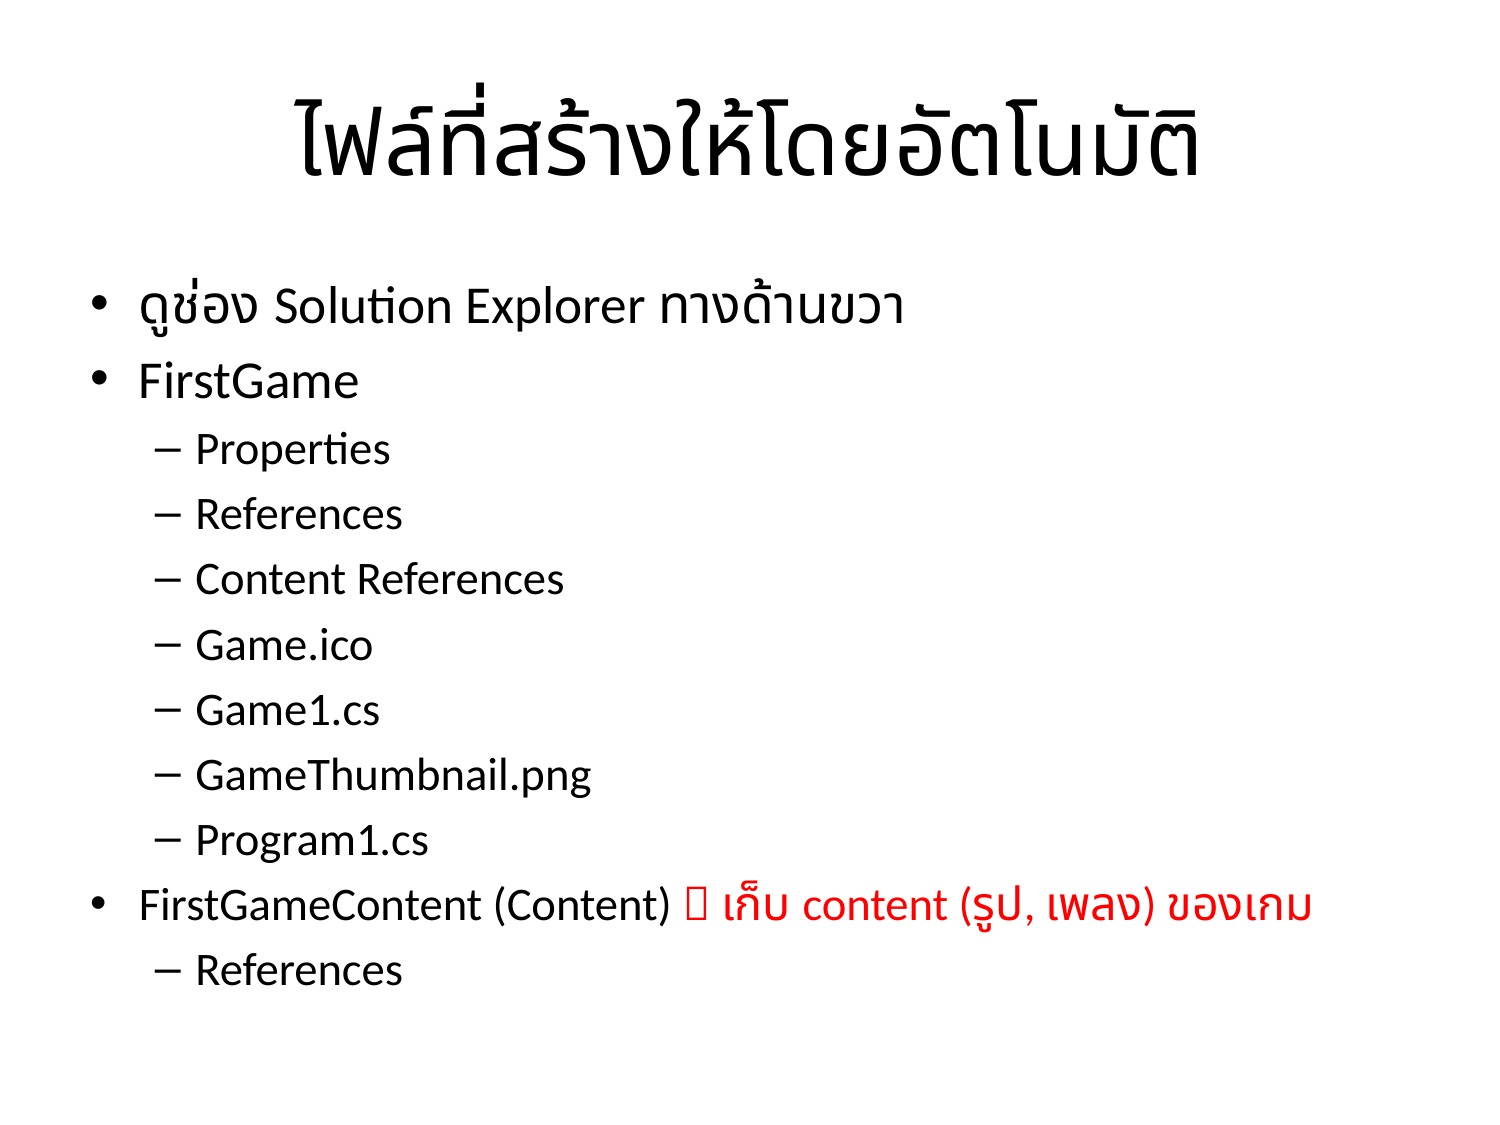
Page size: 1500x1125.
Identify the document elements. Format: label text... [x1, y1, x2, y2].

list ดูช่อง Solution Explorer ทางด้านขวา FirstGame Properties References Content References Game.ico Game1.cs GameThumbnail.png Program1.cs FirstGameContent (Content)  เก็บ content (รูป, เพลง) ของเกม References [75, 262, 1425, 1005]
title ไฟล์ที่สร้างให้โดยอัตโนมัติ [75, 45, 1425, 233]
